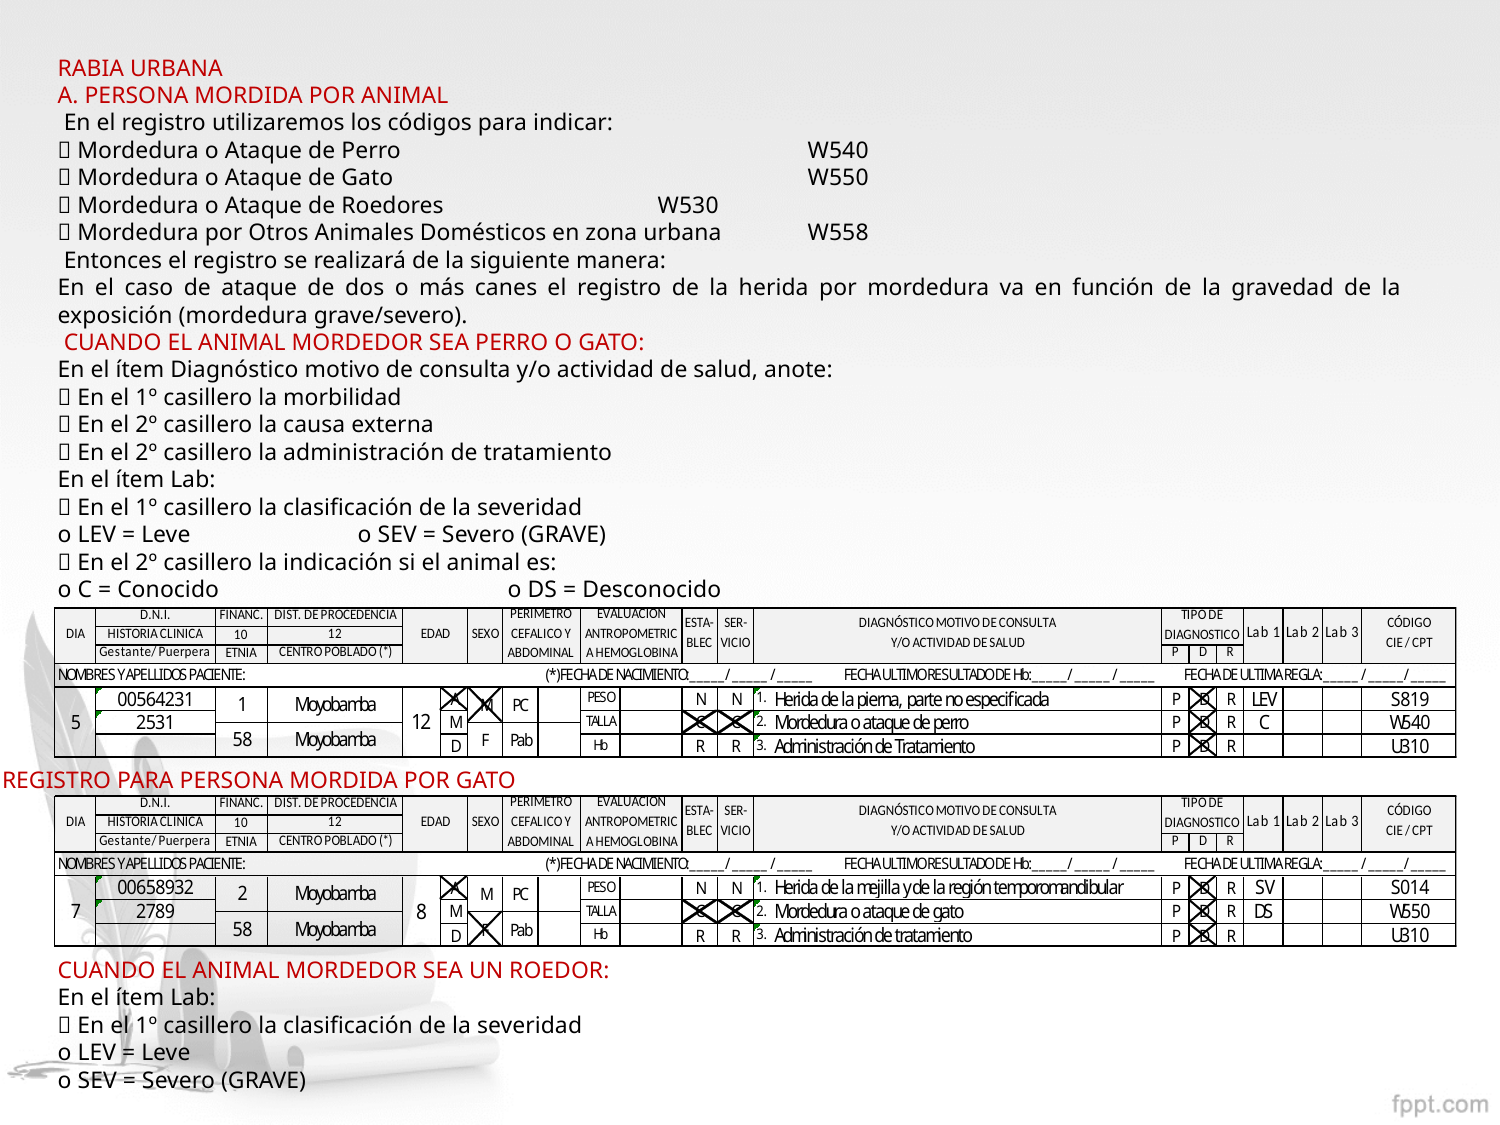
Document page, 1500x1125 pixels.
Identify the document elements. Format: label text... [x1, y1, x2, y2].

picture [54, 795, 1458, 949]
text_box CUANDO EL ANIMAL MORDEDOR SEA UN ROEDOR: En el ítem Lab:  En el 1º casillero la clasificación de la severidad o LEV = Leve o SEV = Severo (GRAVE) [42, 948, 1458, 1101]
picture [54, 607, 1458, 759]
text_box REGISTRO PARA PERSONA MORDIDA POR GATO [0, 758, 538, 801]
text_box RABIA URBANA A. PERSONA MORDIDA POR ANIMAL En el registro utilizaremos los códigos para indicar:  Mordedura o Ataque de Perro W540  Mordedura o Ataque de Gato W550  Mordedura o Ataque de Roedores W530  Mordedura por Otros Animales Domésticos en zona urbana W558 Entonces el registro se realizará de la siguiente manera: En el caso de ataque de dos o más canes el registro de la herida por mordedura va en función de la gravedad de la exposición (mordedura grave/severo). CUANDO EL ANIMAL MORDEDOR SEA PERRO O GATO: En el ítem Diagnóstico motivo de consulta y/o actividad de salud, anote:  En el 1º casillero la morbilidad  En el 2º casillero la causa externa  En el 2º casillero la administración de tratamiento En el ítem Lab:  En el 1º casillero la clasificación de la severidad o LEV = Leve o SEV = Severo (GRAVE)  En el 2º casillero la indicación si el animal es: o C = Conocido o DS = Desconocido REGISTRO PARA PERSONA MORDIDA POR PERRO [42, 45, 1418, 638]
